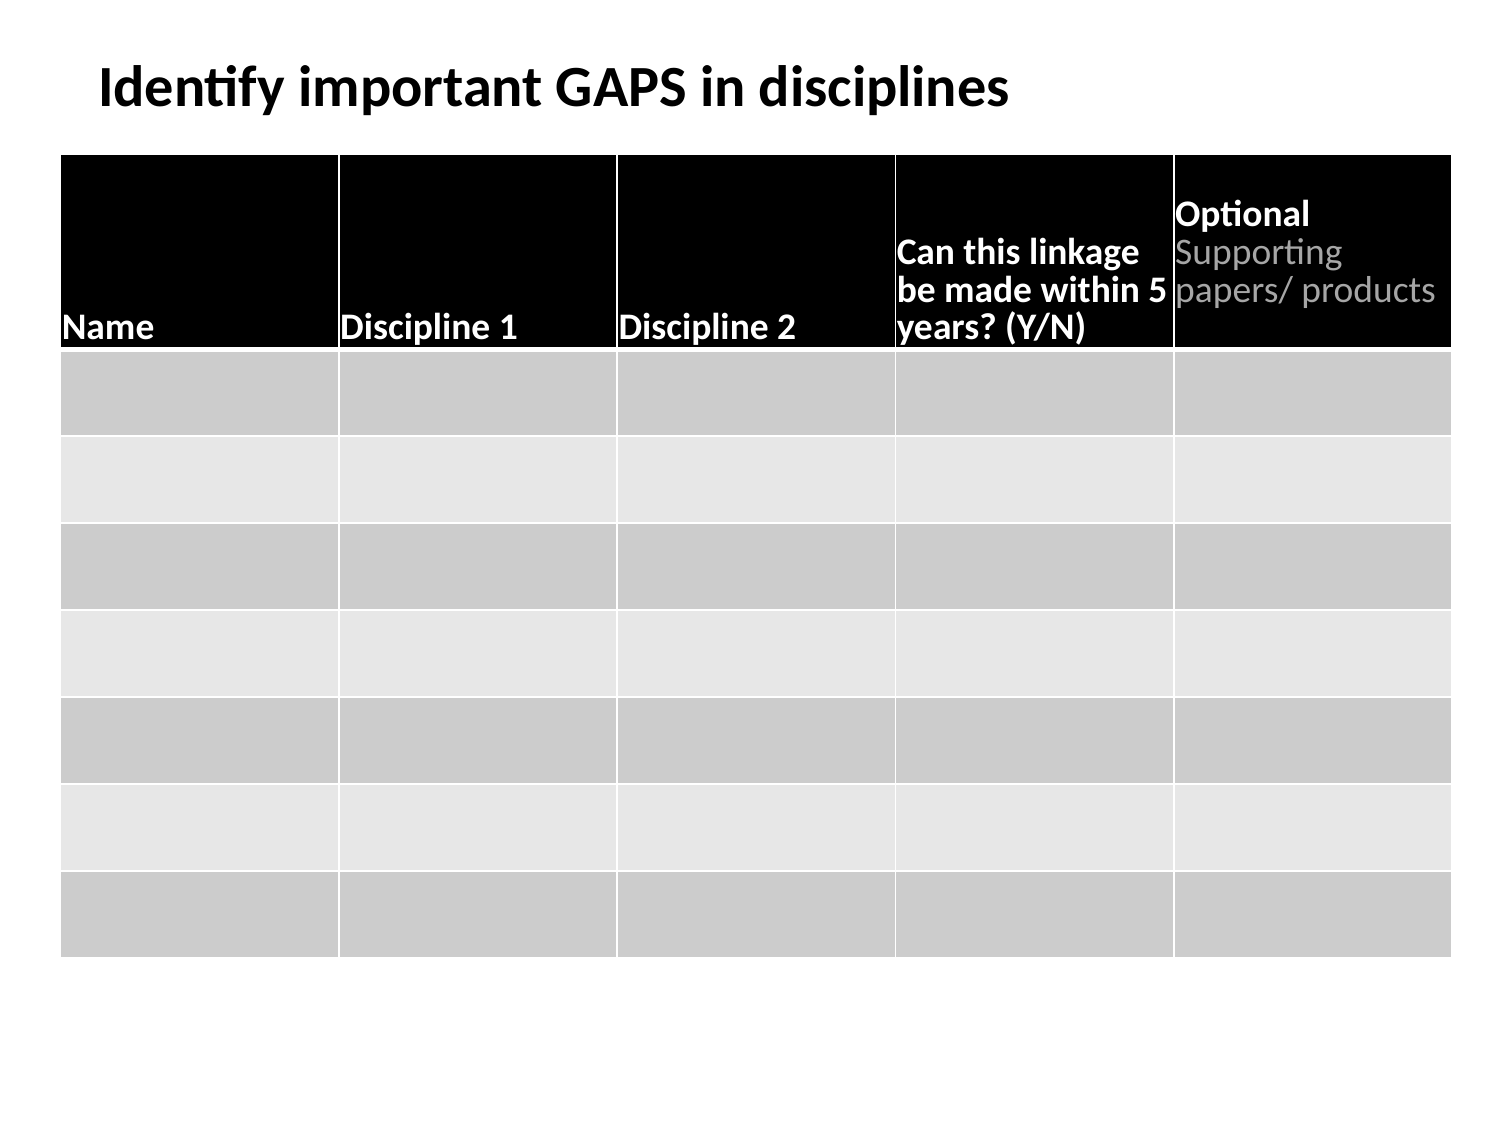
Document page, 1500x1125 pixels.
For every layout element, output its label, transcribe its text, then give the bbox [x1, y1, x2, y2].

table_cell [340, 698, 616, 783]
table_cell [340, 611, 616, 696]
table_cell [896, 698, 1173, 783]
table_cell [61, 785, 338, 870]
table_cell [618, 524, 895, 609]
table_header Optional Supporting papers/ products [1175, 155, 1451, 347]
table_cell [1175, 872, 1451, 957]
table_cell [896, 524, 1173, 609]
table_cell [896, 437, 1173, 522]
table_header Discipline 1 [340, 155, 616, 347]
table_cell [896, 785, 1173, 870]
table_cell [896, 872, 1173, 957]
text_box Identify important GAPS in disciplines [83, 40, 1392, 126]
table_cell [896, 352, 1173, 435]
table_cell [340, 524, 616, 609]
table_header Name [61, 155, 338, 347]
table_cell [340, 872, 616, 957]
table_cell [61, 524, 338, 609]
table_cell [618, 611, 895, 696]
table_cell [618, 698, 895, 783]
table_cell [896, 611, 1173, 696]
table_cell [1175, 611, 1451, 696]
table_cell [340, 352, 616, 435]
table_cell [61, 872, 338, 957]
table_cell [340, 785, 616, 870]
table_cell [1175, 352, 1451, 435]
table_cell [340, 437, 616, 522]
table_cell [1175, 524, 1451, 609]
table_cell [1175, 698, 1451, 783]
table_cell [618, 352, 895, 435]
table_cell [1175, 437, 1451, 522]
table_cell [61, 437, 338, 522]
table_cell [618, 785, 895, 870]
table_cell [1175, 785, 1451, 870]
table_cell [61, 698, 338, 783]
table_cell [61, 611, 338, 696]
table_header Discipline 2 [618, 155, 895, 347]
table_header Can this linkage be made within 5 years? (Y/N) [896, 155, 1173, 347]
table_cell [618, 872, 895, 957]
table_cell [618, 437, 895, 522]
table_cell [61, 352, 338, 435]
